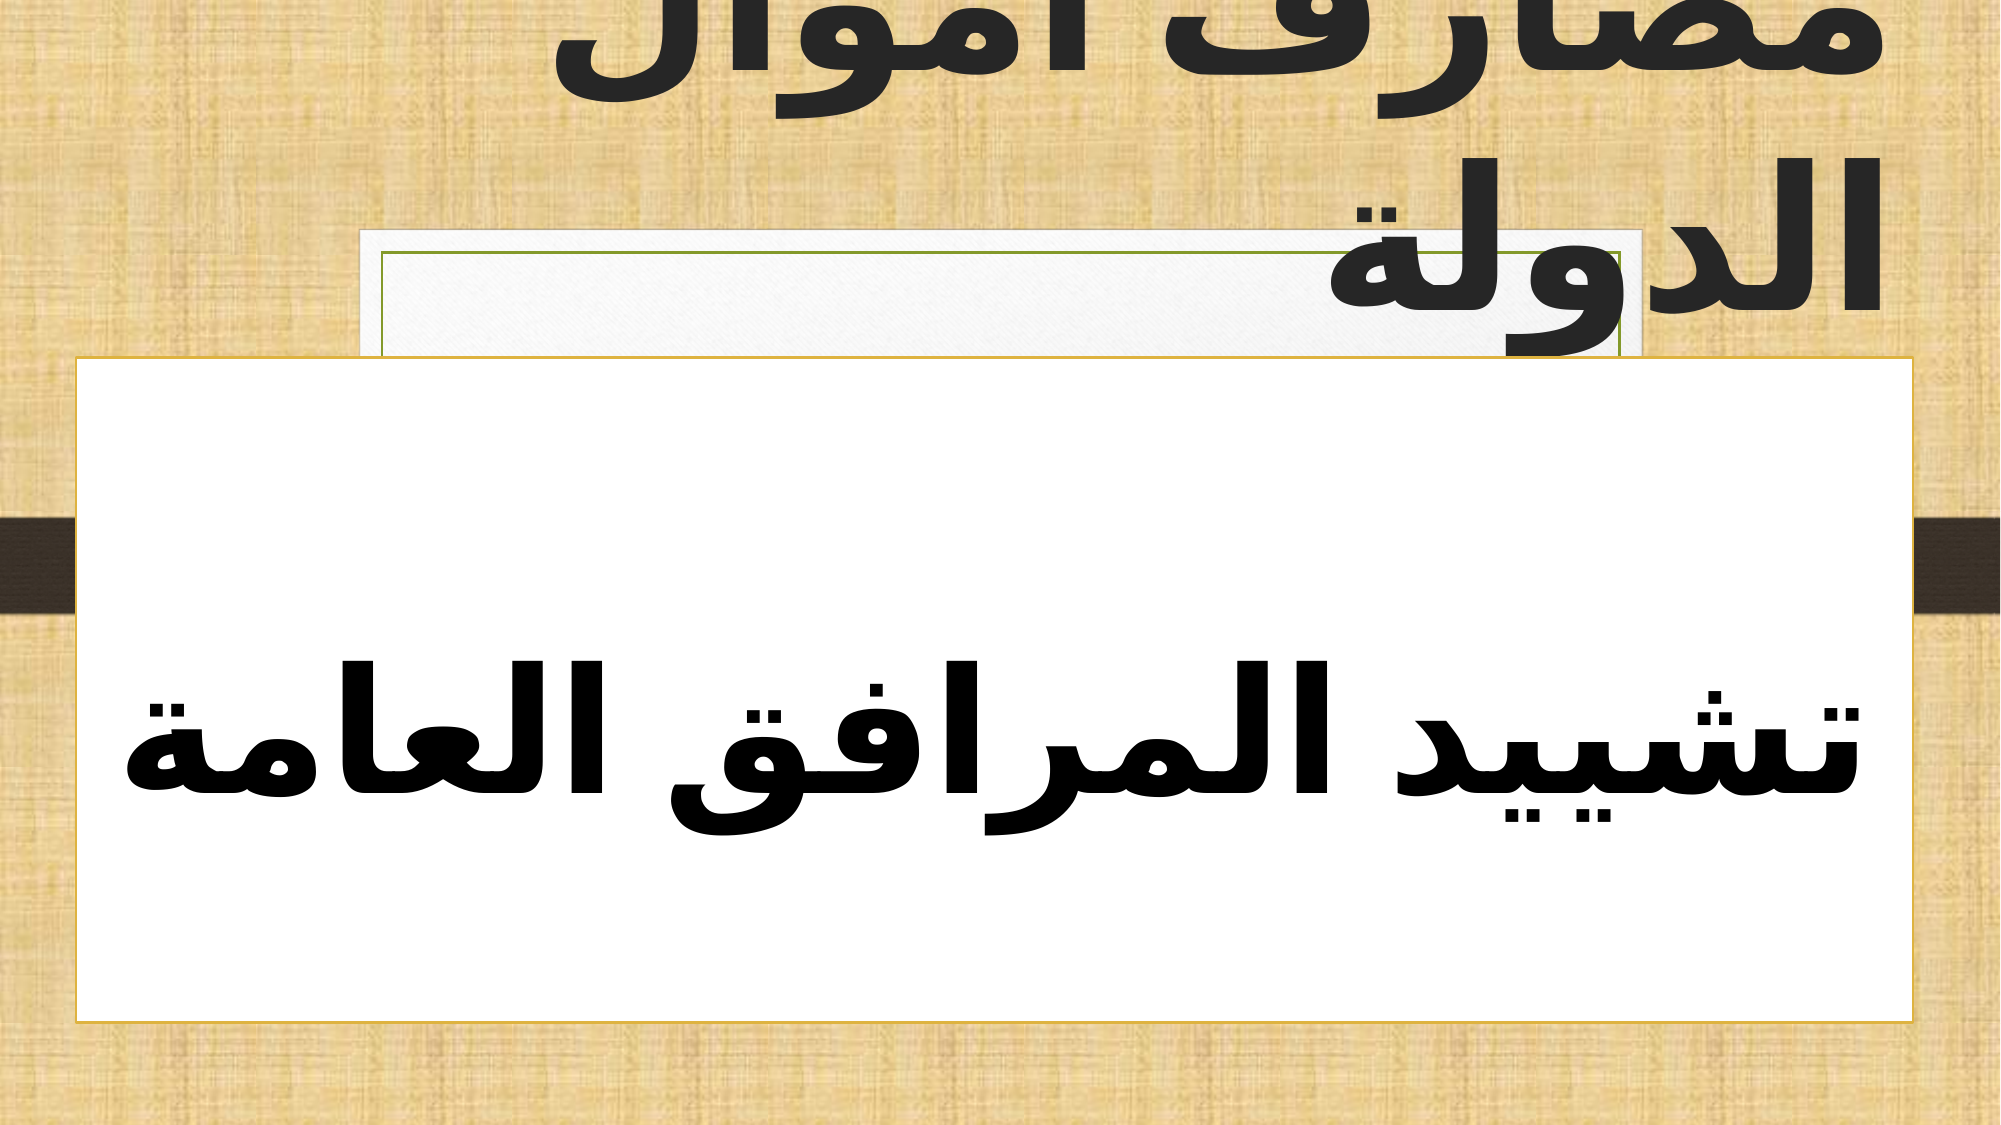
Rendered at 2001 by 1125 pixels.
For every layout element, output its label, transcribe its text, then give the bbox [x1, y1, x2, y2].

subtitle تشييد المرافق العامة [75, 356, 1914, 1024]
title مصارف أموال الدولة [221, 80, 1913, 356]
picture [0, 0, 2001, 1125]
